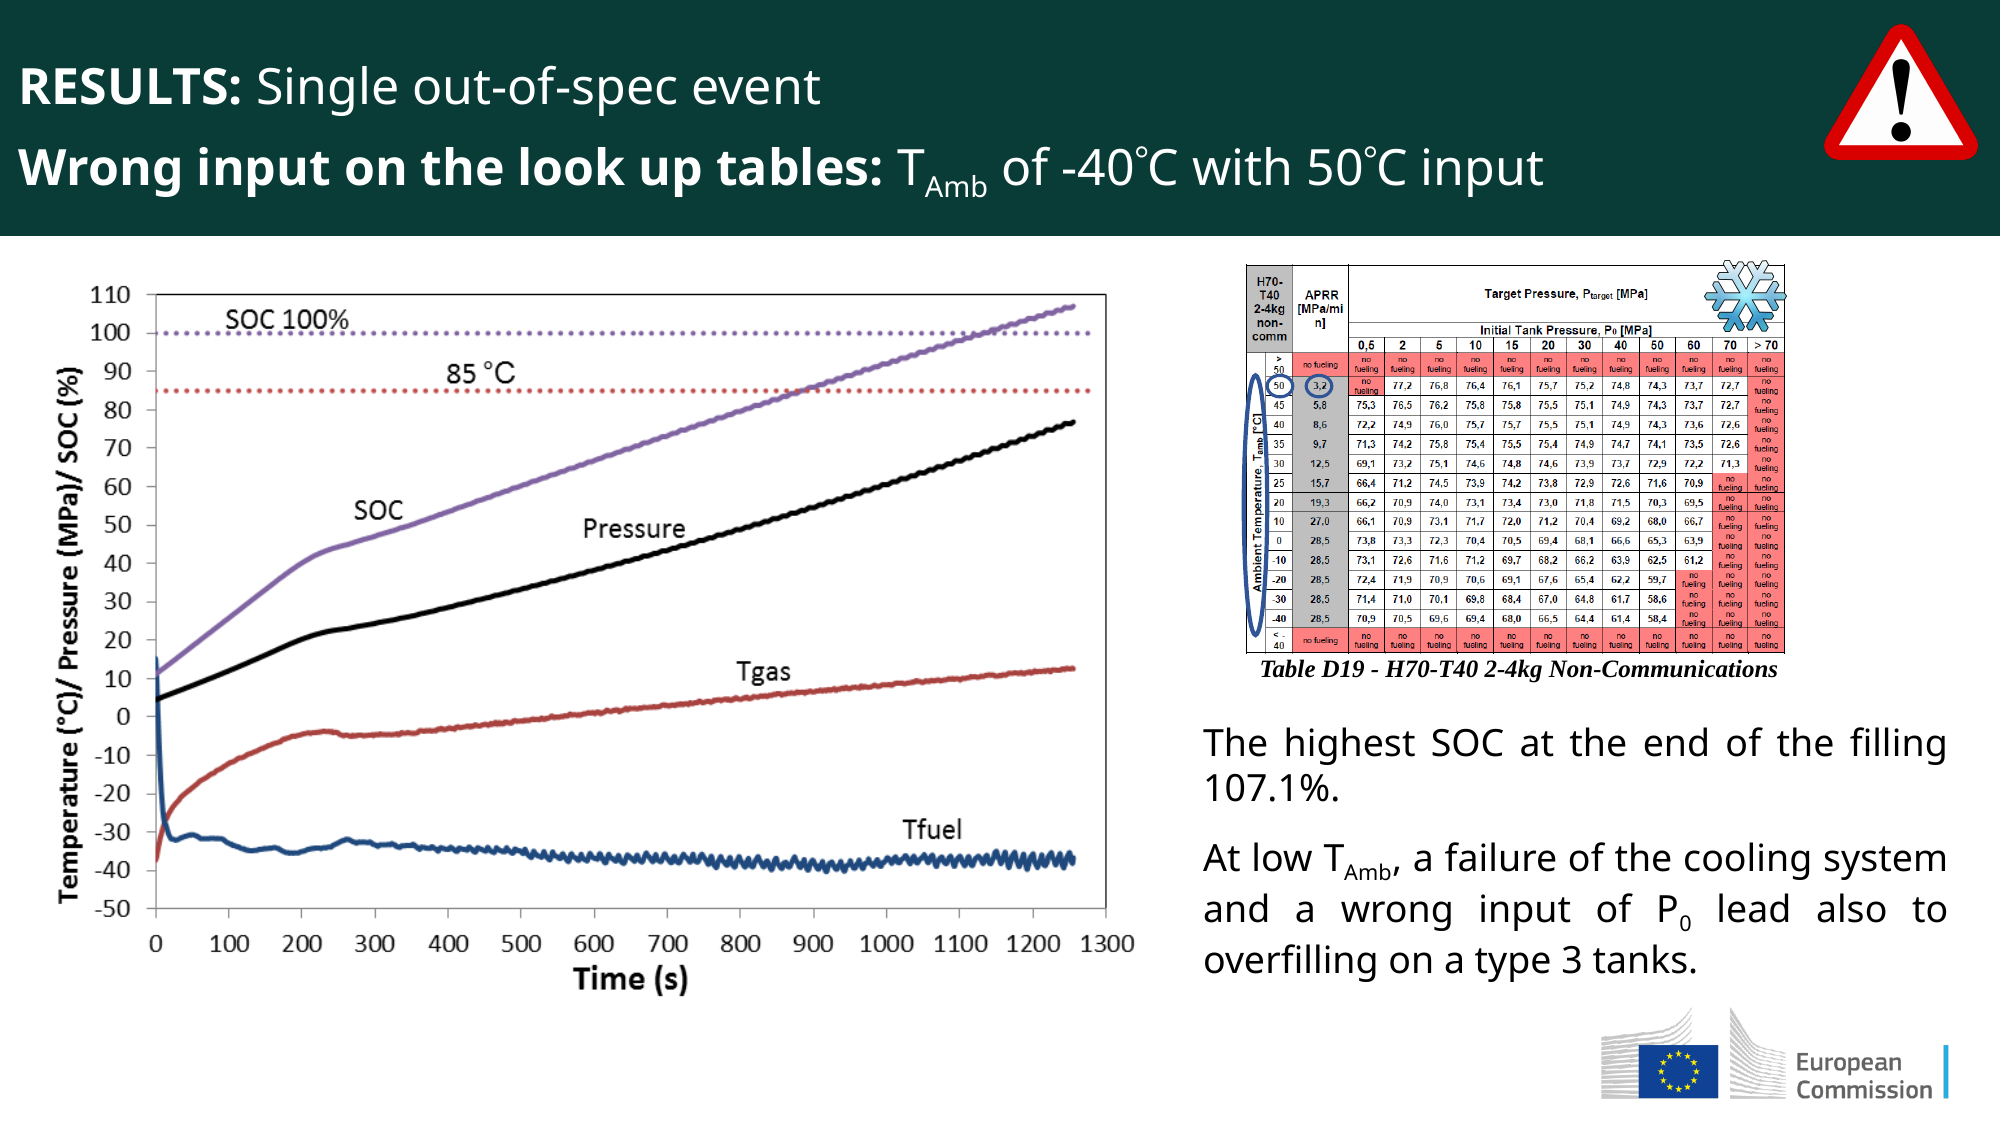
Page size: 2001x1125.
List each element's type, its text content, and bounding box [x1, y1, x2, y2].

text_box The highest SOC at the end of the filling 107.1%. At low TAmb, a failure of the cooling system and a wrong input of P0 lead also to overfilling on a type 3 tanks. [1188, 711, 1964, 989]
picture [1243, 260, 1788, 657]
picture [48, 282, 1140, 998]
picture [1572, 993, 1977, 1112]
picture [1824, 24, 1978, 160]
text_box Table D19 - H70-T40 2-4kg Non-Communications [1244, 645, 1801, 691]
list RESULTS: Single out-of-spec event Wrong input on the look up tables: TAmb of -40C with 50C input [4, 54, 1792, 217]
